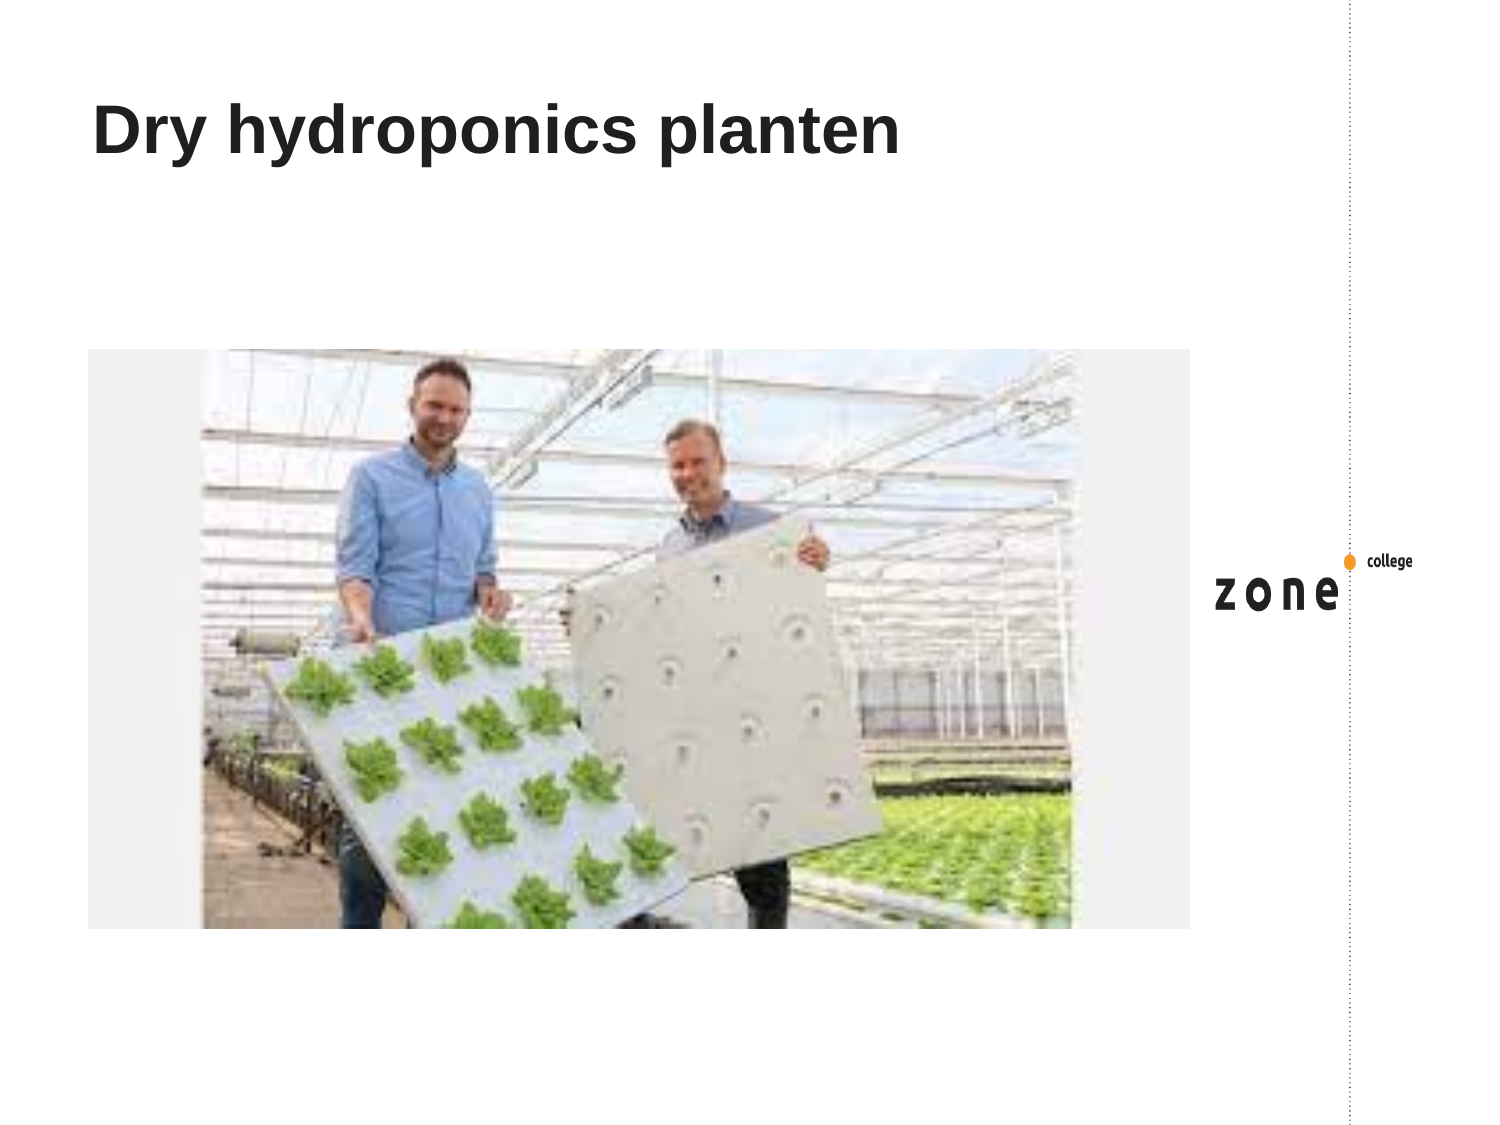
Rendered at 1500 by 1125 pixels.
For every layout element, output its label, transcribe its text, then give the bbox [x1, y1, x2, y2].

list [88, 349, 1190, 929]
title Dry hydroponics planten [93, 94, 1205, 272]
picture [1197, 0, 1500, 1125]
